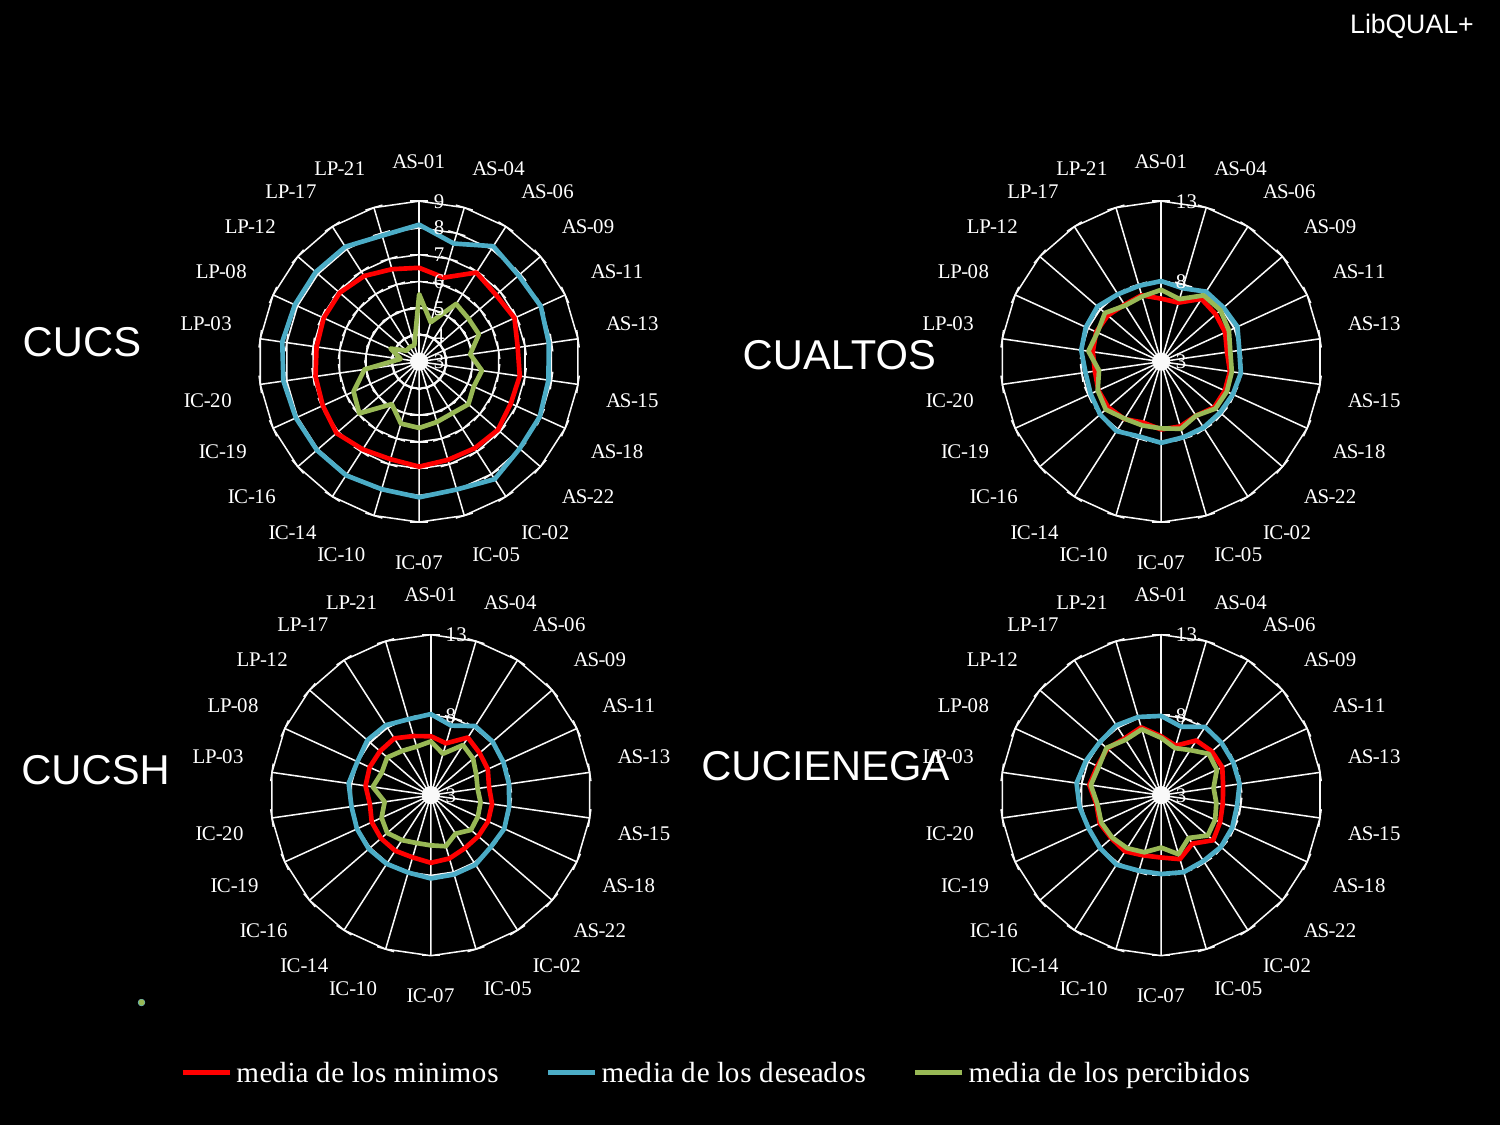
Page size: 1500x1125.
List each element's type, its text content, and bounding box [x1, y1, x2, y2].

text_box CUCS [0, 269, 76, 411]
text_box CUCIENEGA [774, 692, 818, 834]
text_box CUCSH [0, 697, 88, 839]
text_box CUALTOS [763, 282, 818, 423]
text_box LibQUAL+ [138, 0, 1489, 47]
chart [58, 140, 1500, 1125]
